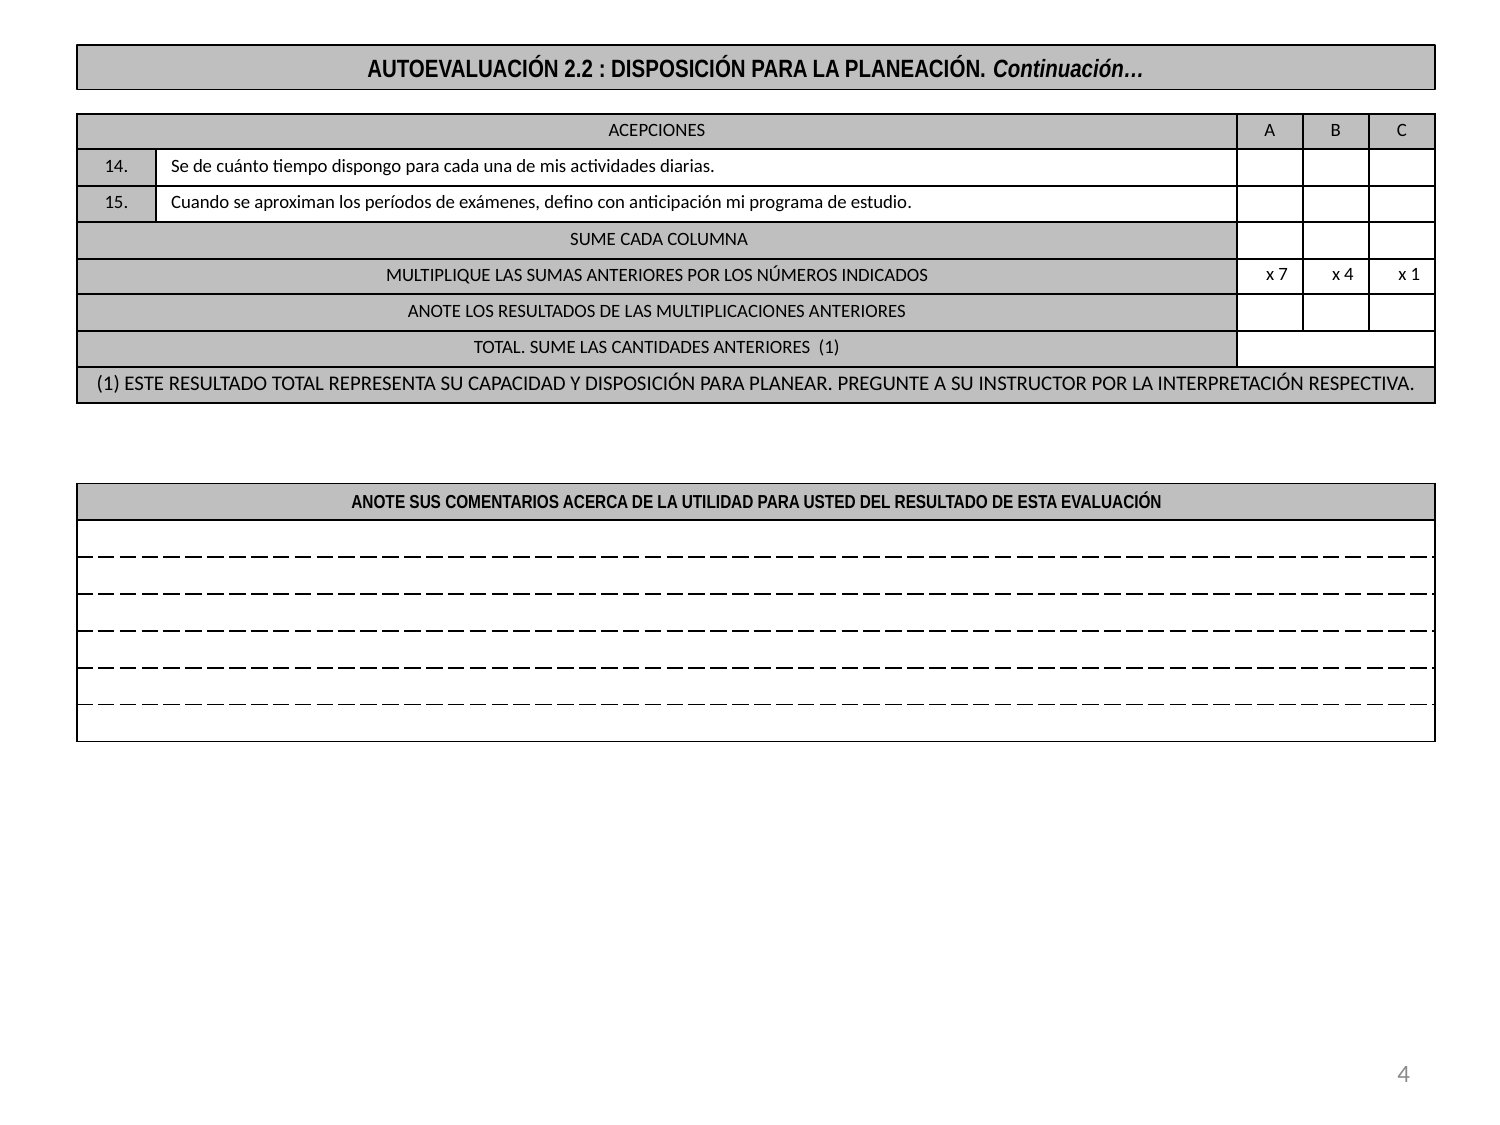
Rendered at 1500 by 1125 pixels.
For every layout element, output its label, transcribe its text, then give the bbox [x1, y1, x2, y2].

table_cell [1238, 150, 1302, 185]
table_cell 15. [78, 187, 155, 221]
table_cell x 7 [1238, 260, 1302, 293]
table_cell [78, 705, 1434, 741]
table_cell [1304, 150, 1368, 185]
text_box AUTOEVALUACIÓN 2.2 : DISPOSICIÓN PARA LA PLANEACIÓN. Continuación… [75, 43, 1437, 92]
table_cell ANOTE LOS RESULTADOS DE LAS MULTIPLICACIONES ANTERIORES [78, 295, 1236, 330]
table_cell [1304, 295, 1368, 330]
table_cell [1238, 187, 1302, 221]
table_cell [1370, 187, 1434, 221]
table_cell Cuando se aproximan los períodos de exámenes, defino con anticipación mi programa de estudio. [157, 187, 1236, 221]
table_cell TOTAL. SUME LAS CANTIDADES ANTERIORES (1) [78, 332, 1236, 366]
table_cell 14. [78, 150, 155, 185]
table_cell Se de cuánto tiempo dispongo para cada una de mis actividades diarias. [157, 150, 1236, 185]
table_cell [78, 631, 1434, 668]
table_header ACEPCIONES [78, 115, 1236, 148]
table_cell [78, 594, 1434, 631]
table_header B [1304, 115, 1368, 148]
table_cell [78, 668, 1434, 705]
table_header C [1370, 115, 1434, 148]
table_cell [1238, 295, 1302, 330]
table_cell x 1 [1370, 260, 1434, 293]
table_header ANOTE SUS COMENTARIOS ACERCA DE LA UTILIDAD PARA USTED DEL RESULTADO DE ESTA EVALUACIÓN [78, 484, 1434, 519]
table_cell [1370, 295, 1434, 330]
table_cell [78, 521, 1434, 557]
table_cell x 4 [1304, 260, 1368, 293]
table_cell [1304, 223, 1368, 258]
table_header A [1238, 115, 1302, 148]
table_cell [1304, 187, 1368, 221]
table_cell [1238, 223, 1302, 258]
table_cell [78, 557, 1434, 594]
slide_number 4 [1074, 1042, 1425, 1103]
table_cell (1) ESTE RESULTADO TOTAL REPRESENTA SU CAPACIDAD Y DISPOSICIÓN PARA PLANEAR. PREGUNTE A SU INSTRUCTOR POR LA INTERPRETACIÓN RESPECTIVA. [78, 368, 1434, 402]
table_cell [1370, 223, 1434, 258]
table_cell [1370, 150, 1434, 185]
table_cell [1238, 332, 1434, 366]
table_cell MULTIPLIQUE LAS SUMAS ANTERIORES POR LOS NÚMEROS INDICADOS [78, 260, 1236, 293]
table_cell SUME CADA COLUMNA [78, 223, 1236, 258]
